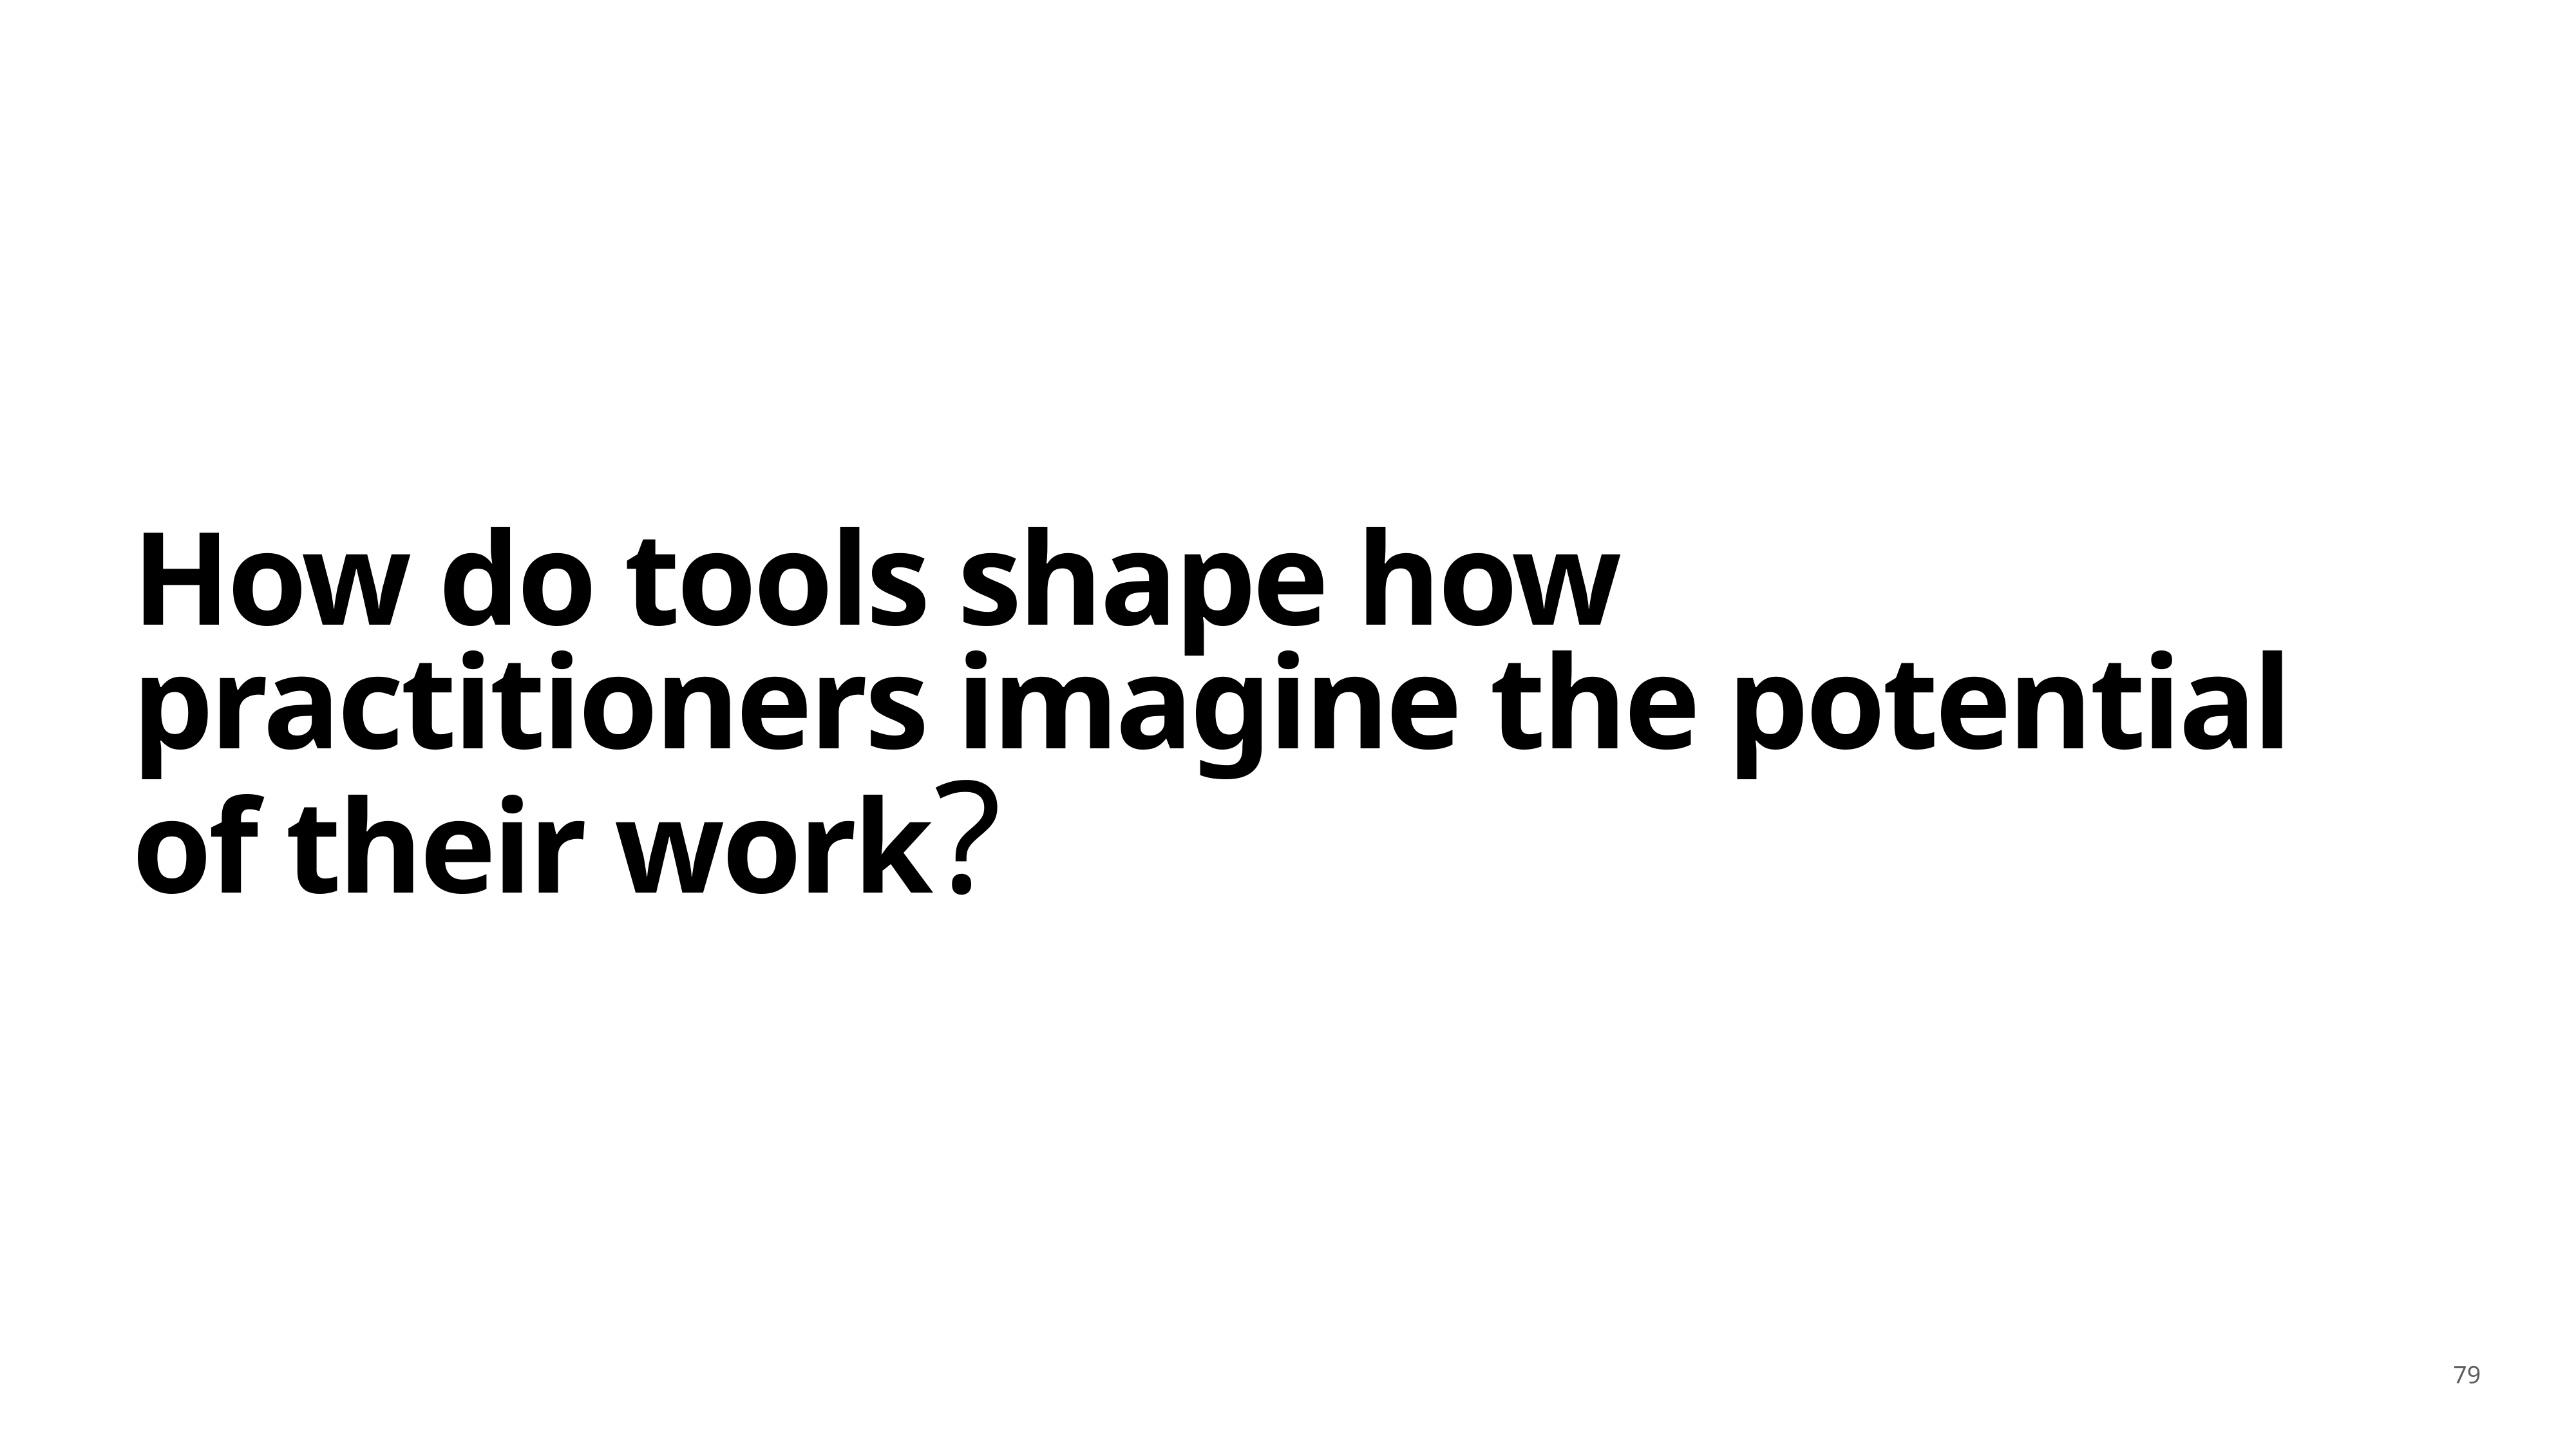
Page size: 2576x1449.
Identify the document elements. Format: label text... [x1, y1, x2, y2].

text_box 79 [2423, 1354, 2488, 1422]
list How do tools shape how practitioners imagine the potential of their work? [126, 405, 2448, 1044]
